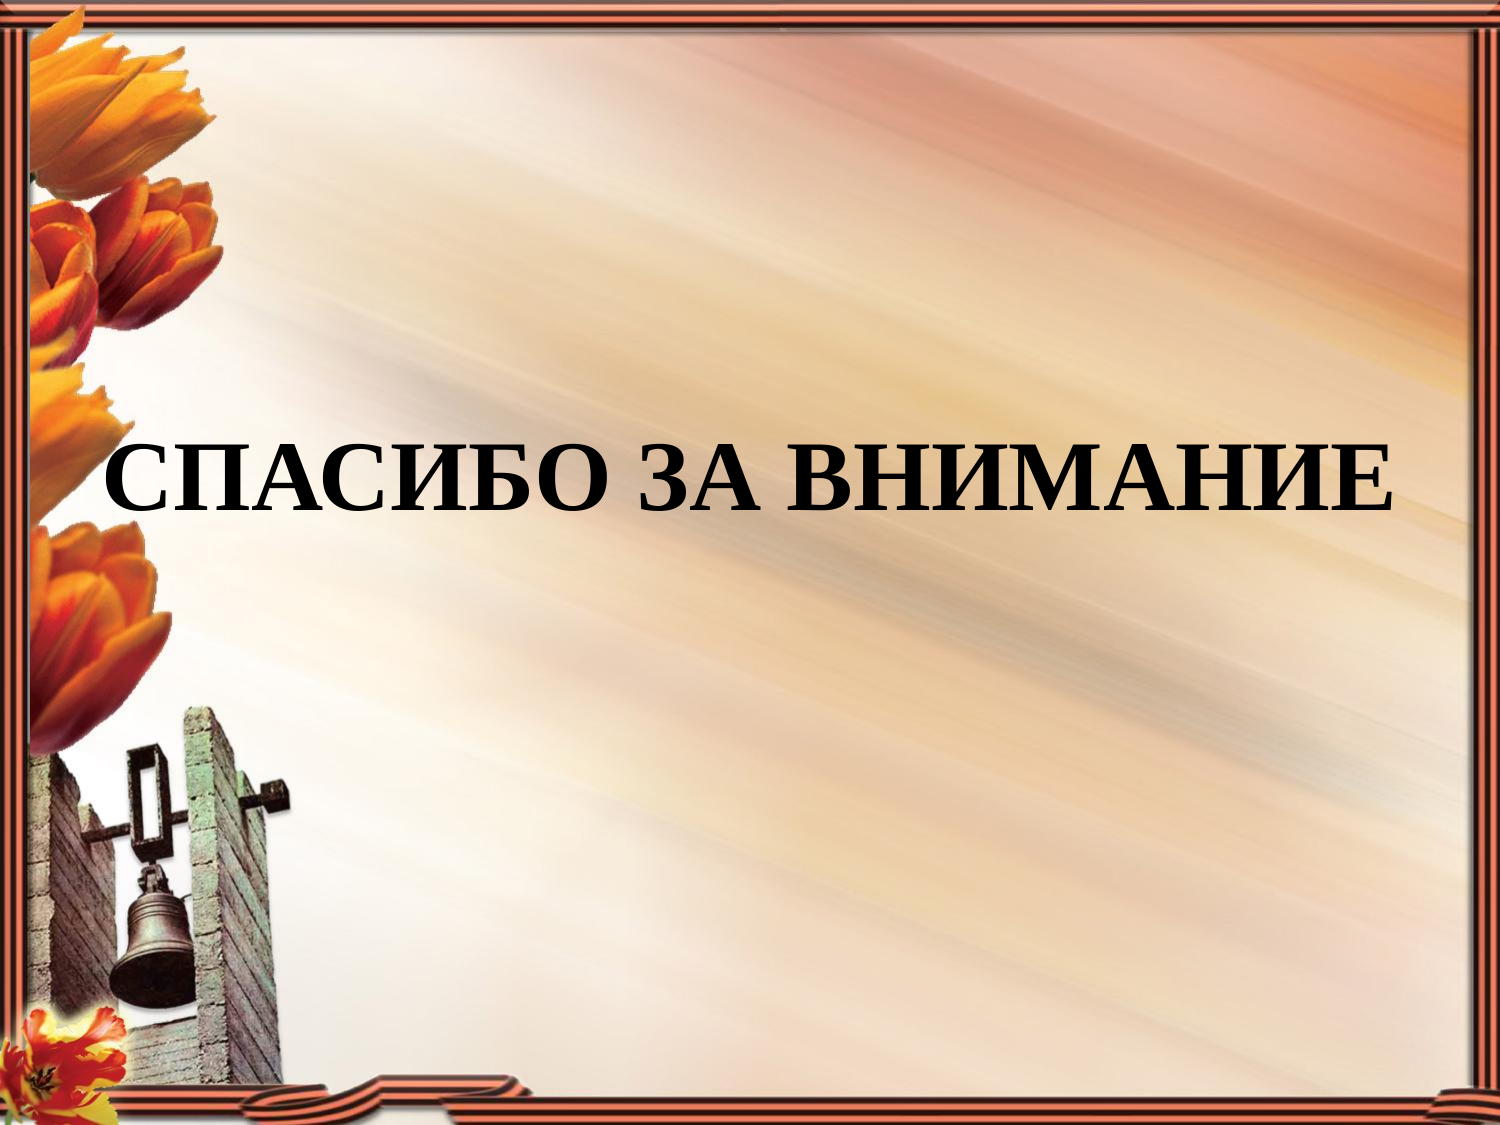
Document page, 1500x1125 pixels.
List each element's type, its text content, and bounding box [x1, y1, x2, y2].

list СПАСИБО ЗА ВНИМАНИЕ [75, 262, 1425, 1005]
picture [0, 0, 1500, 1125]
